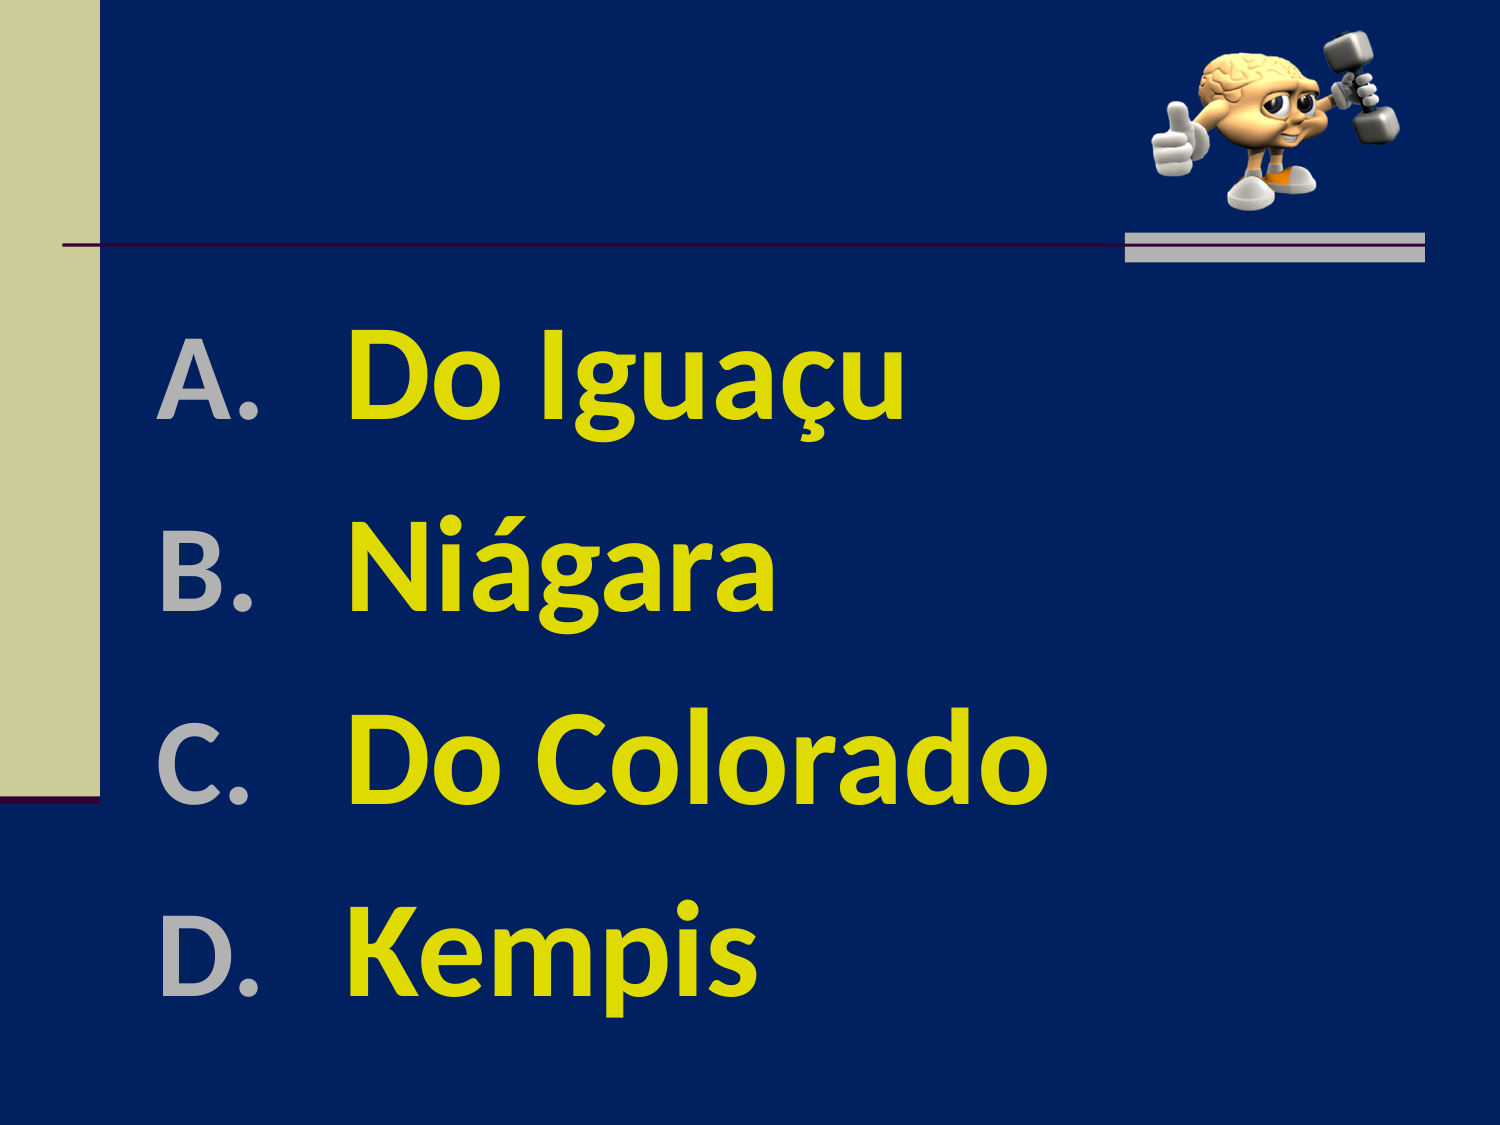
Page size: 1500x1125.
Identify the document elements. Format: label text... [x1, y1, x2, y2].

picture [1151, 30, 1400, 211]
list Do Iguaçu Niágara Do Colorado Kempis [141, 274, 1400, 1094]
